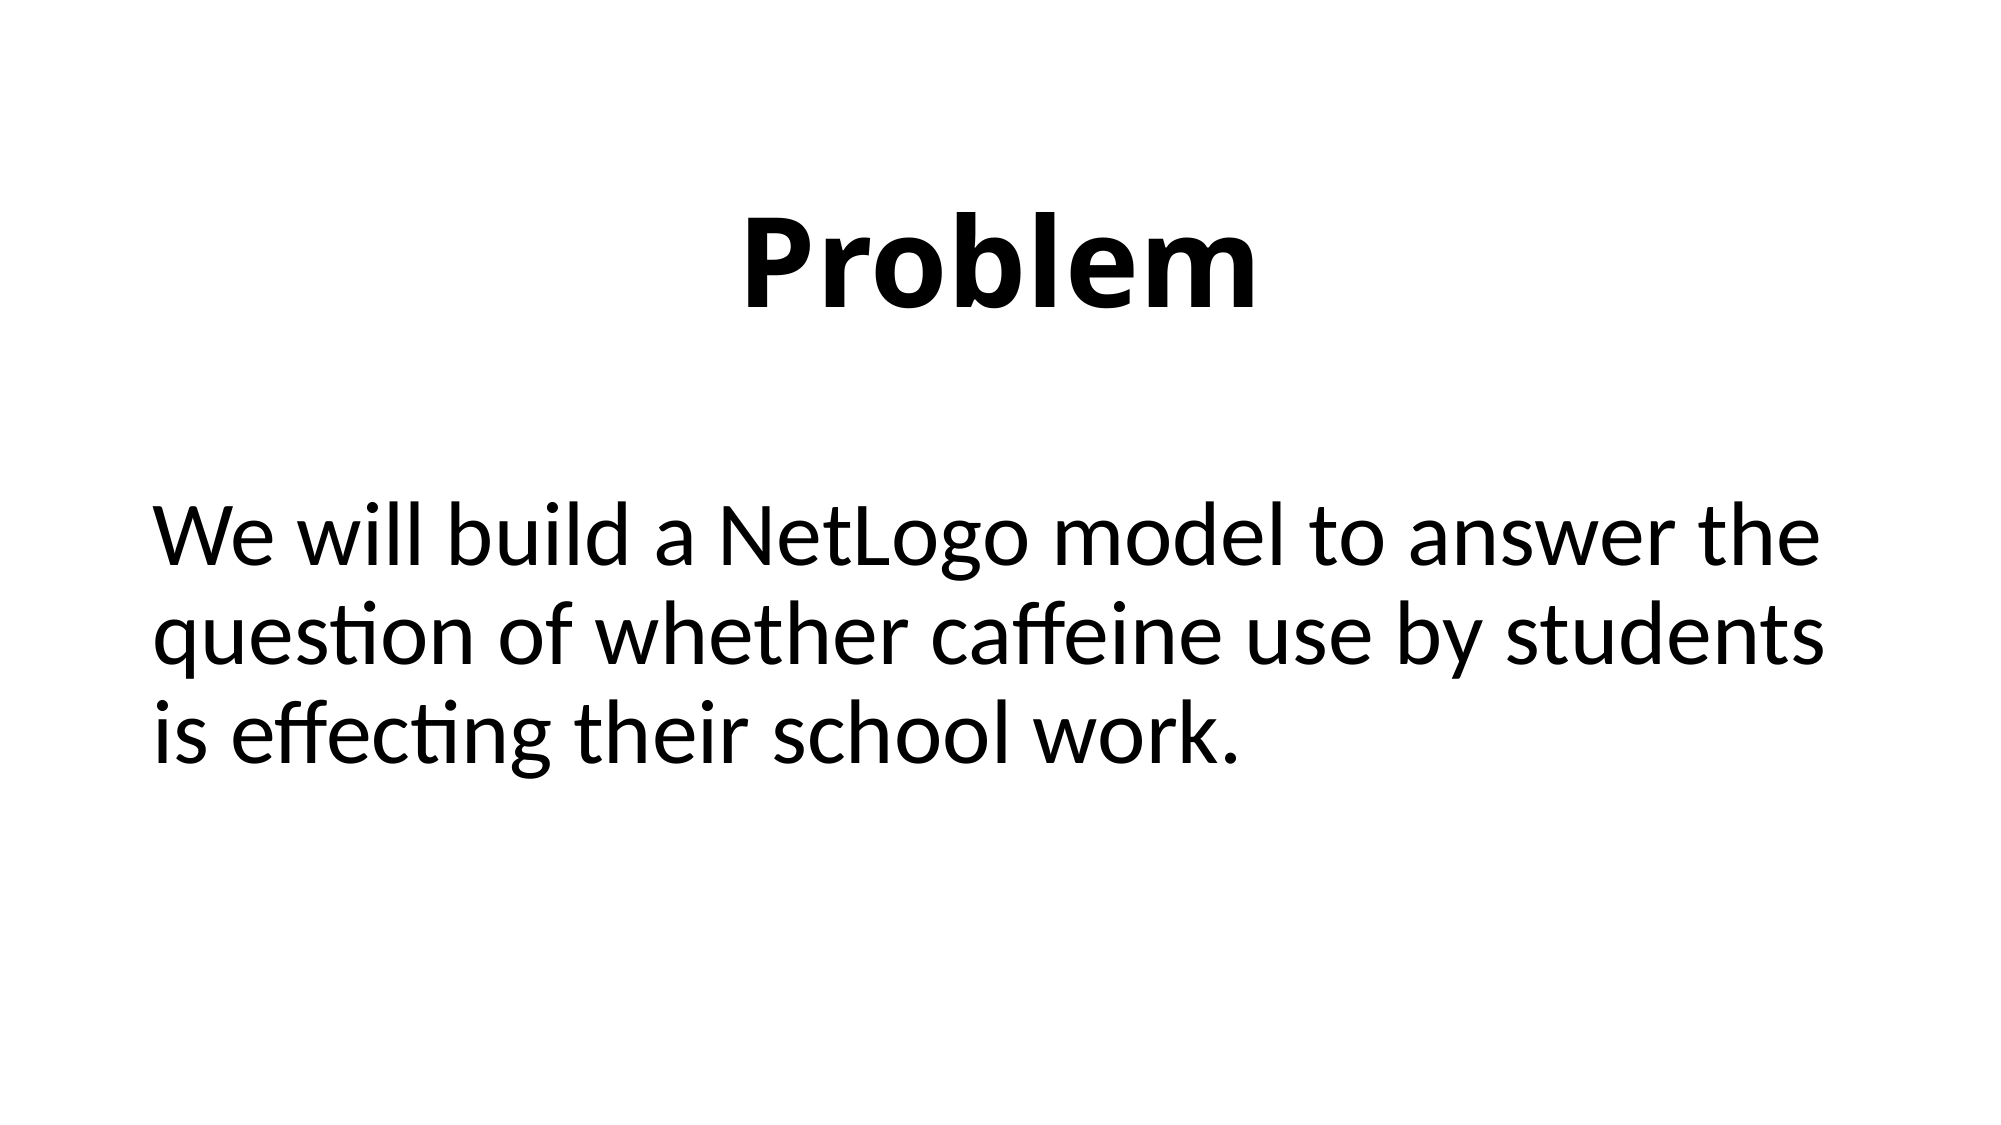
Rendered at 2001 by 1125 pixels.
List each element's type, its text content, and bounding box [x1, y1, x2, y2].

title Problem [137, 158, 1863, 376]
list We will build a NetLogo model to answer the question of whether caffeine use by students is effecting their school work. [137, 478, 1863, 921]
